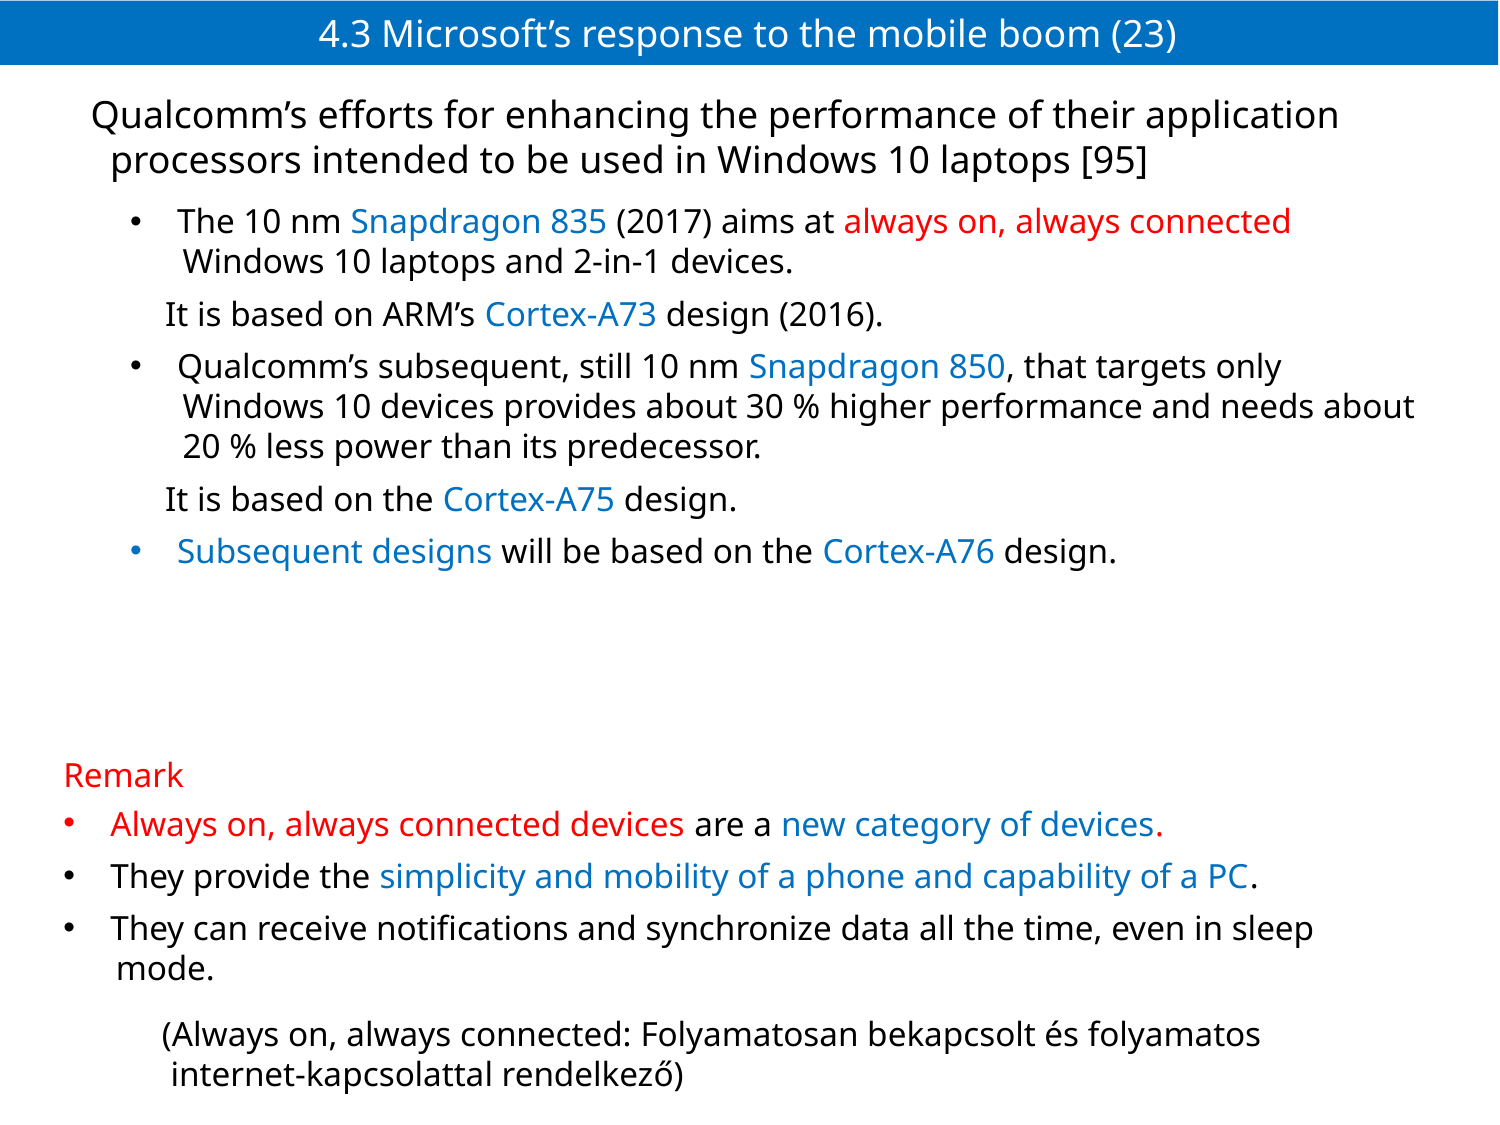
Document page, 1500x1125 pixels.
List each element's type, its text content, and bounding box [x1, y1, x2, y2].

title 4.3 Microsoft’s response to the mobile boom (23) [0, 0, 1499, 65]
text_box The 10 nm Snapdragon 835 (2017) aims at always on, always connected Windows 10 laptops and 2-in-1 devices. It is based on ARM’s Cortex-A73 design (2016). Qualcomm’s subsequent, still 10 nm Snapdragon 850, that targets only Windows 10 devices provides about 30 % higher performance and needs about 20 % less power than its predecessor. It is based on the Cortex-A75 design. Subsequent designs will be based on the Cortex-A76 design. [115, 193, 1432, 578]
text_box (Always on, always connected: Folyamatosan bekapcsolt és folyamatos internet-kapcsolattal rendelkező) [147, 1005, 1279, 1100]
text_box Qualcomm’s efforts for enhancing the performance of their application processors intended to be used in Windows 10 laptops [95] [75, 84, 1357, 189]
text_box Remark Always on, always connected devices are a new category of devices. They provide the simplicity and mobility of a phone and capability of a PC. They can receive notifications and synchronize data all the time, even in sleep mode. [48, 747, 1500, 995]
